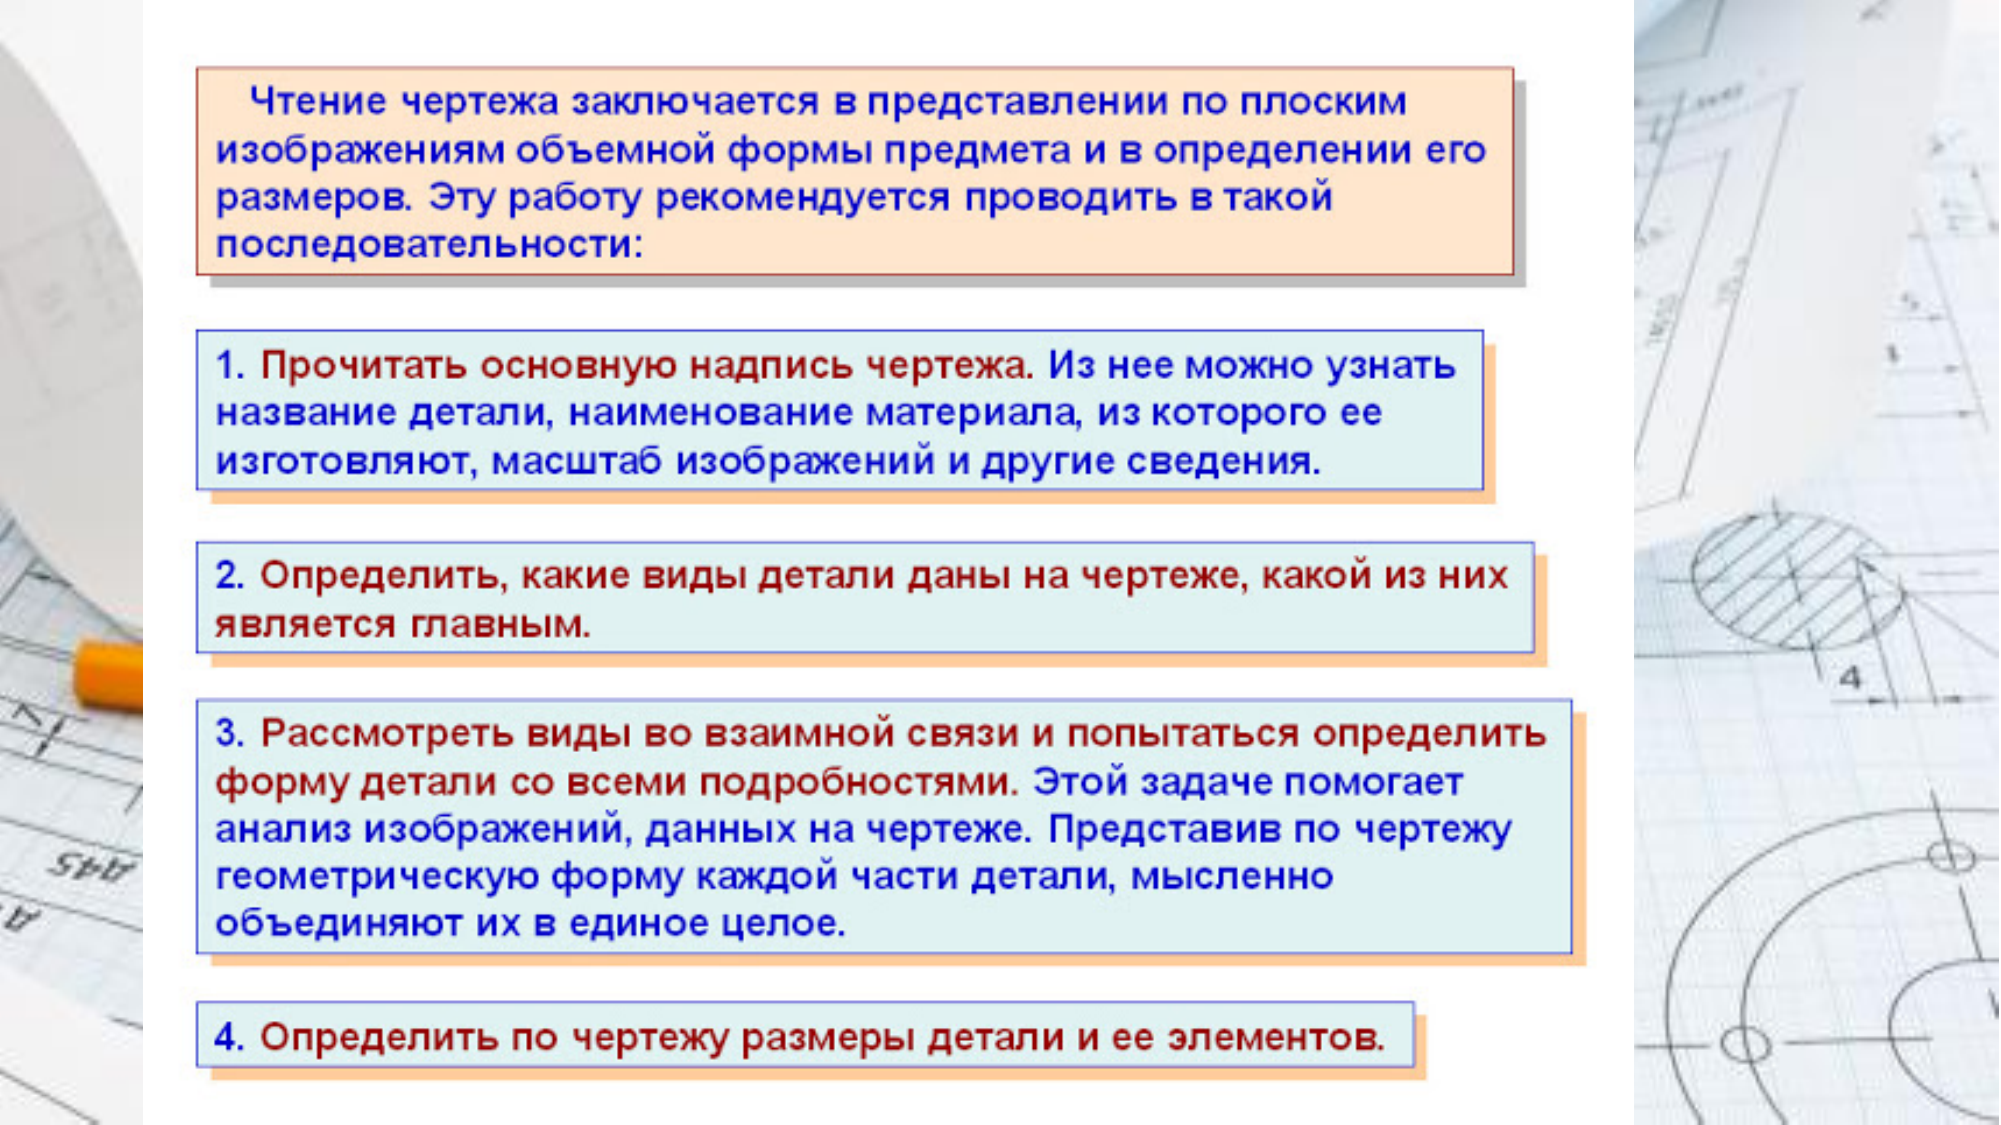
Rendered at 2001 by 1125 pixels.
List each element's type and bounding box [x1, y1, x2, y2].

picture [1634, 0, 1999, 1125]
picture [0, 0, 143, 1125]
list [143, 0, 1634, 1125]
